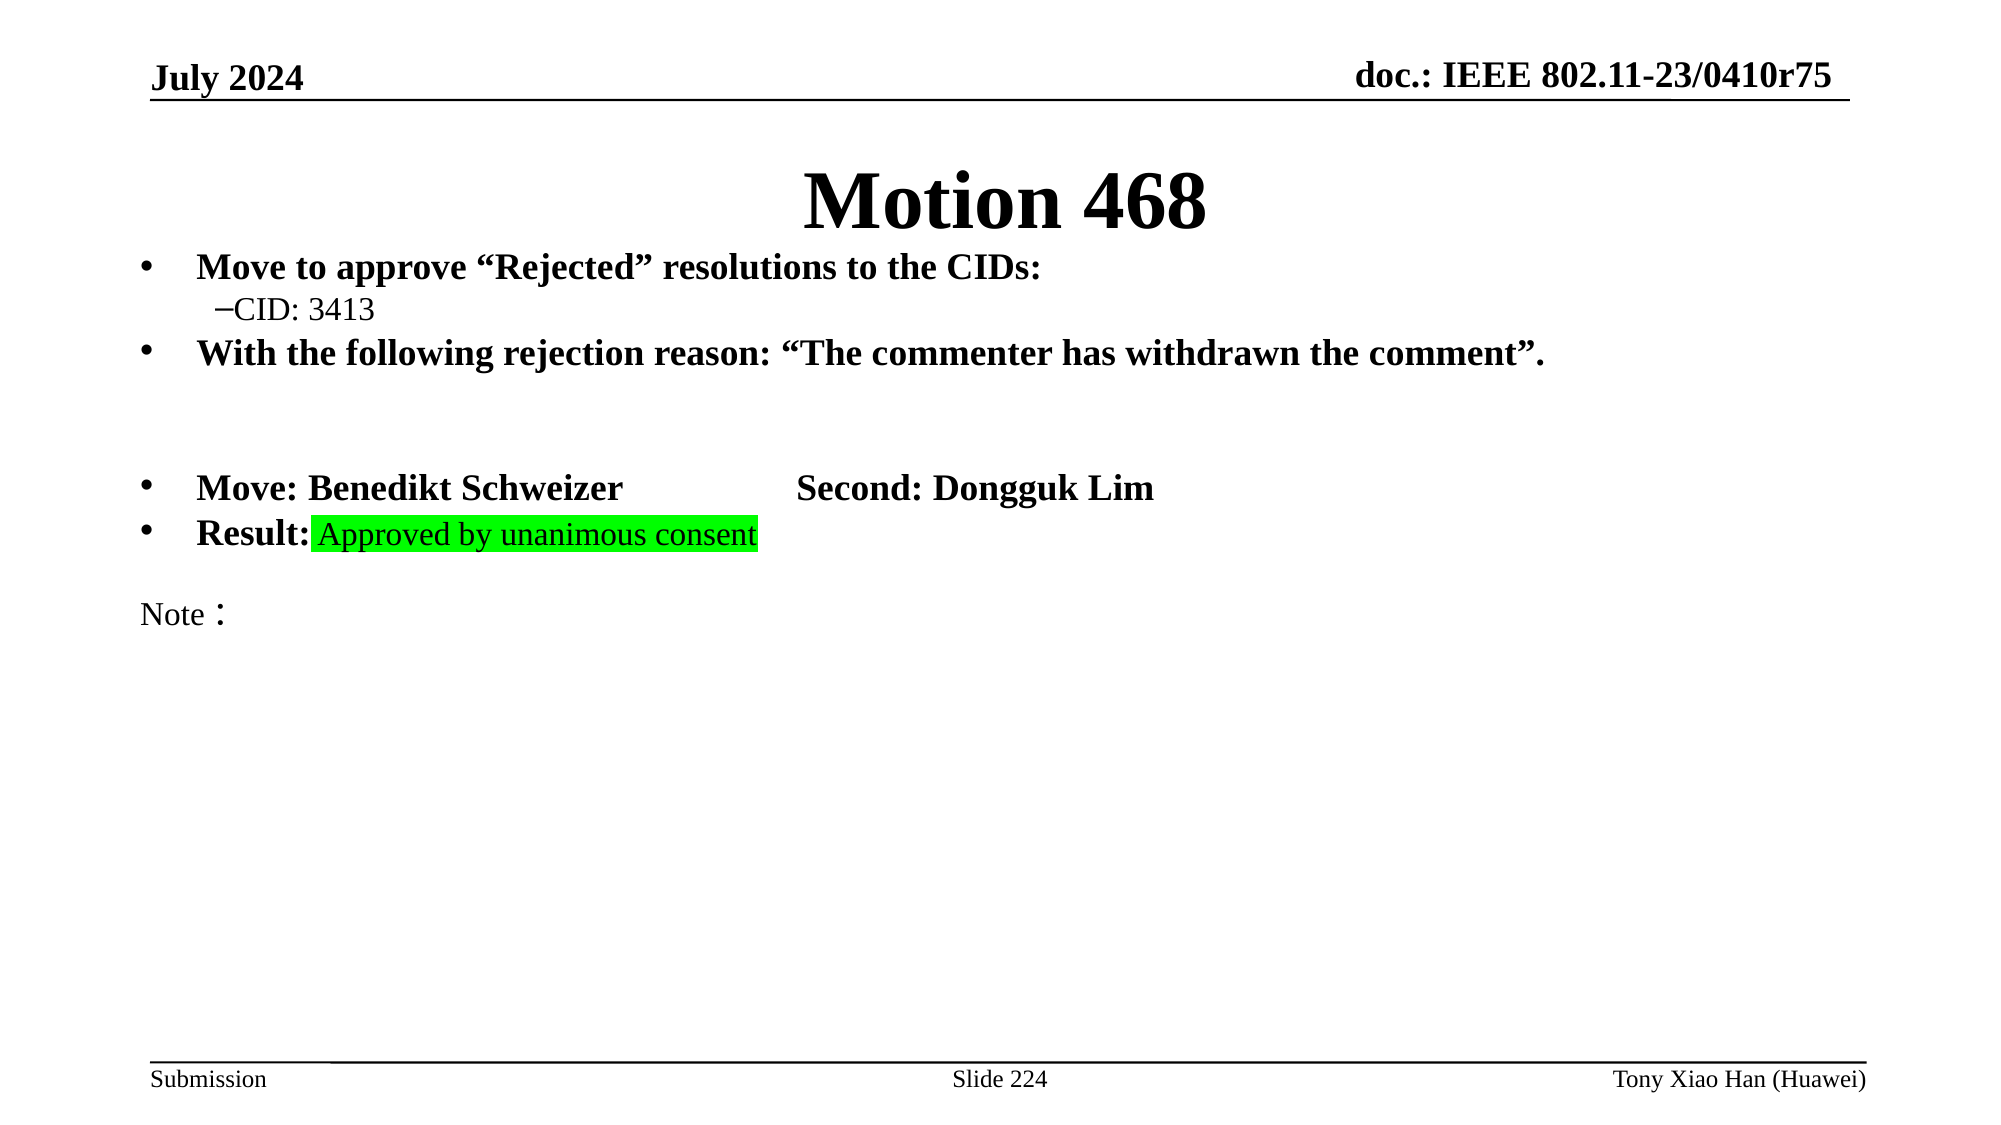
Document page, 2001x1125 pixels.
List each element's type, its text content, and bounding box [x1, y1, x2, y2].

text_box Move to approve “Rejected” resolutions to the CIDs: CID: 3413 With the following rejection reason: “The commenter has withdrawn the comment”. Move: Benedikt Schweizer Second: Dongguk Lim Result: Approved by unanimous consent Note： [125, 212, 1888, 988]
text_box Motion 468 [368, 137, 1644, 212]
